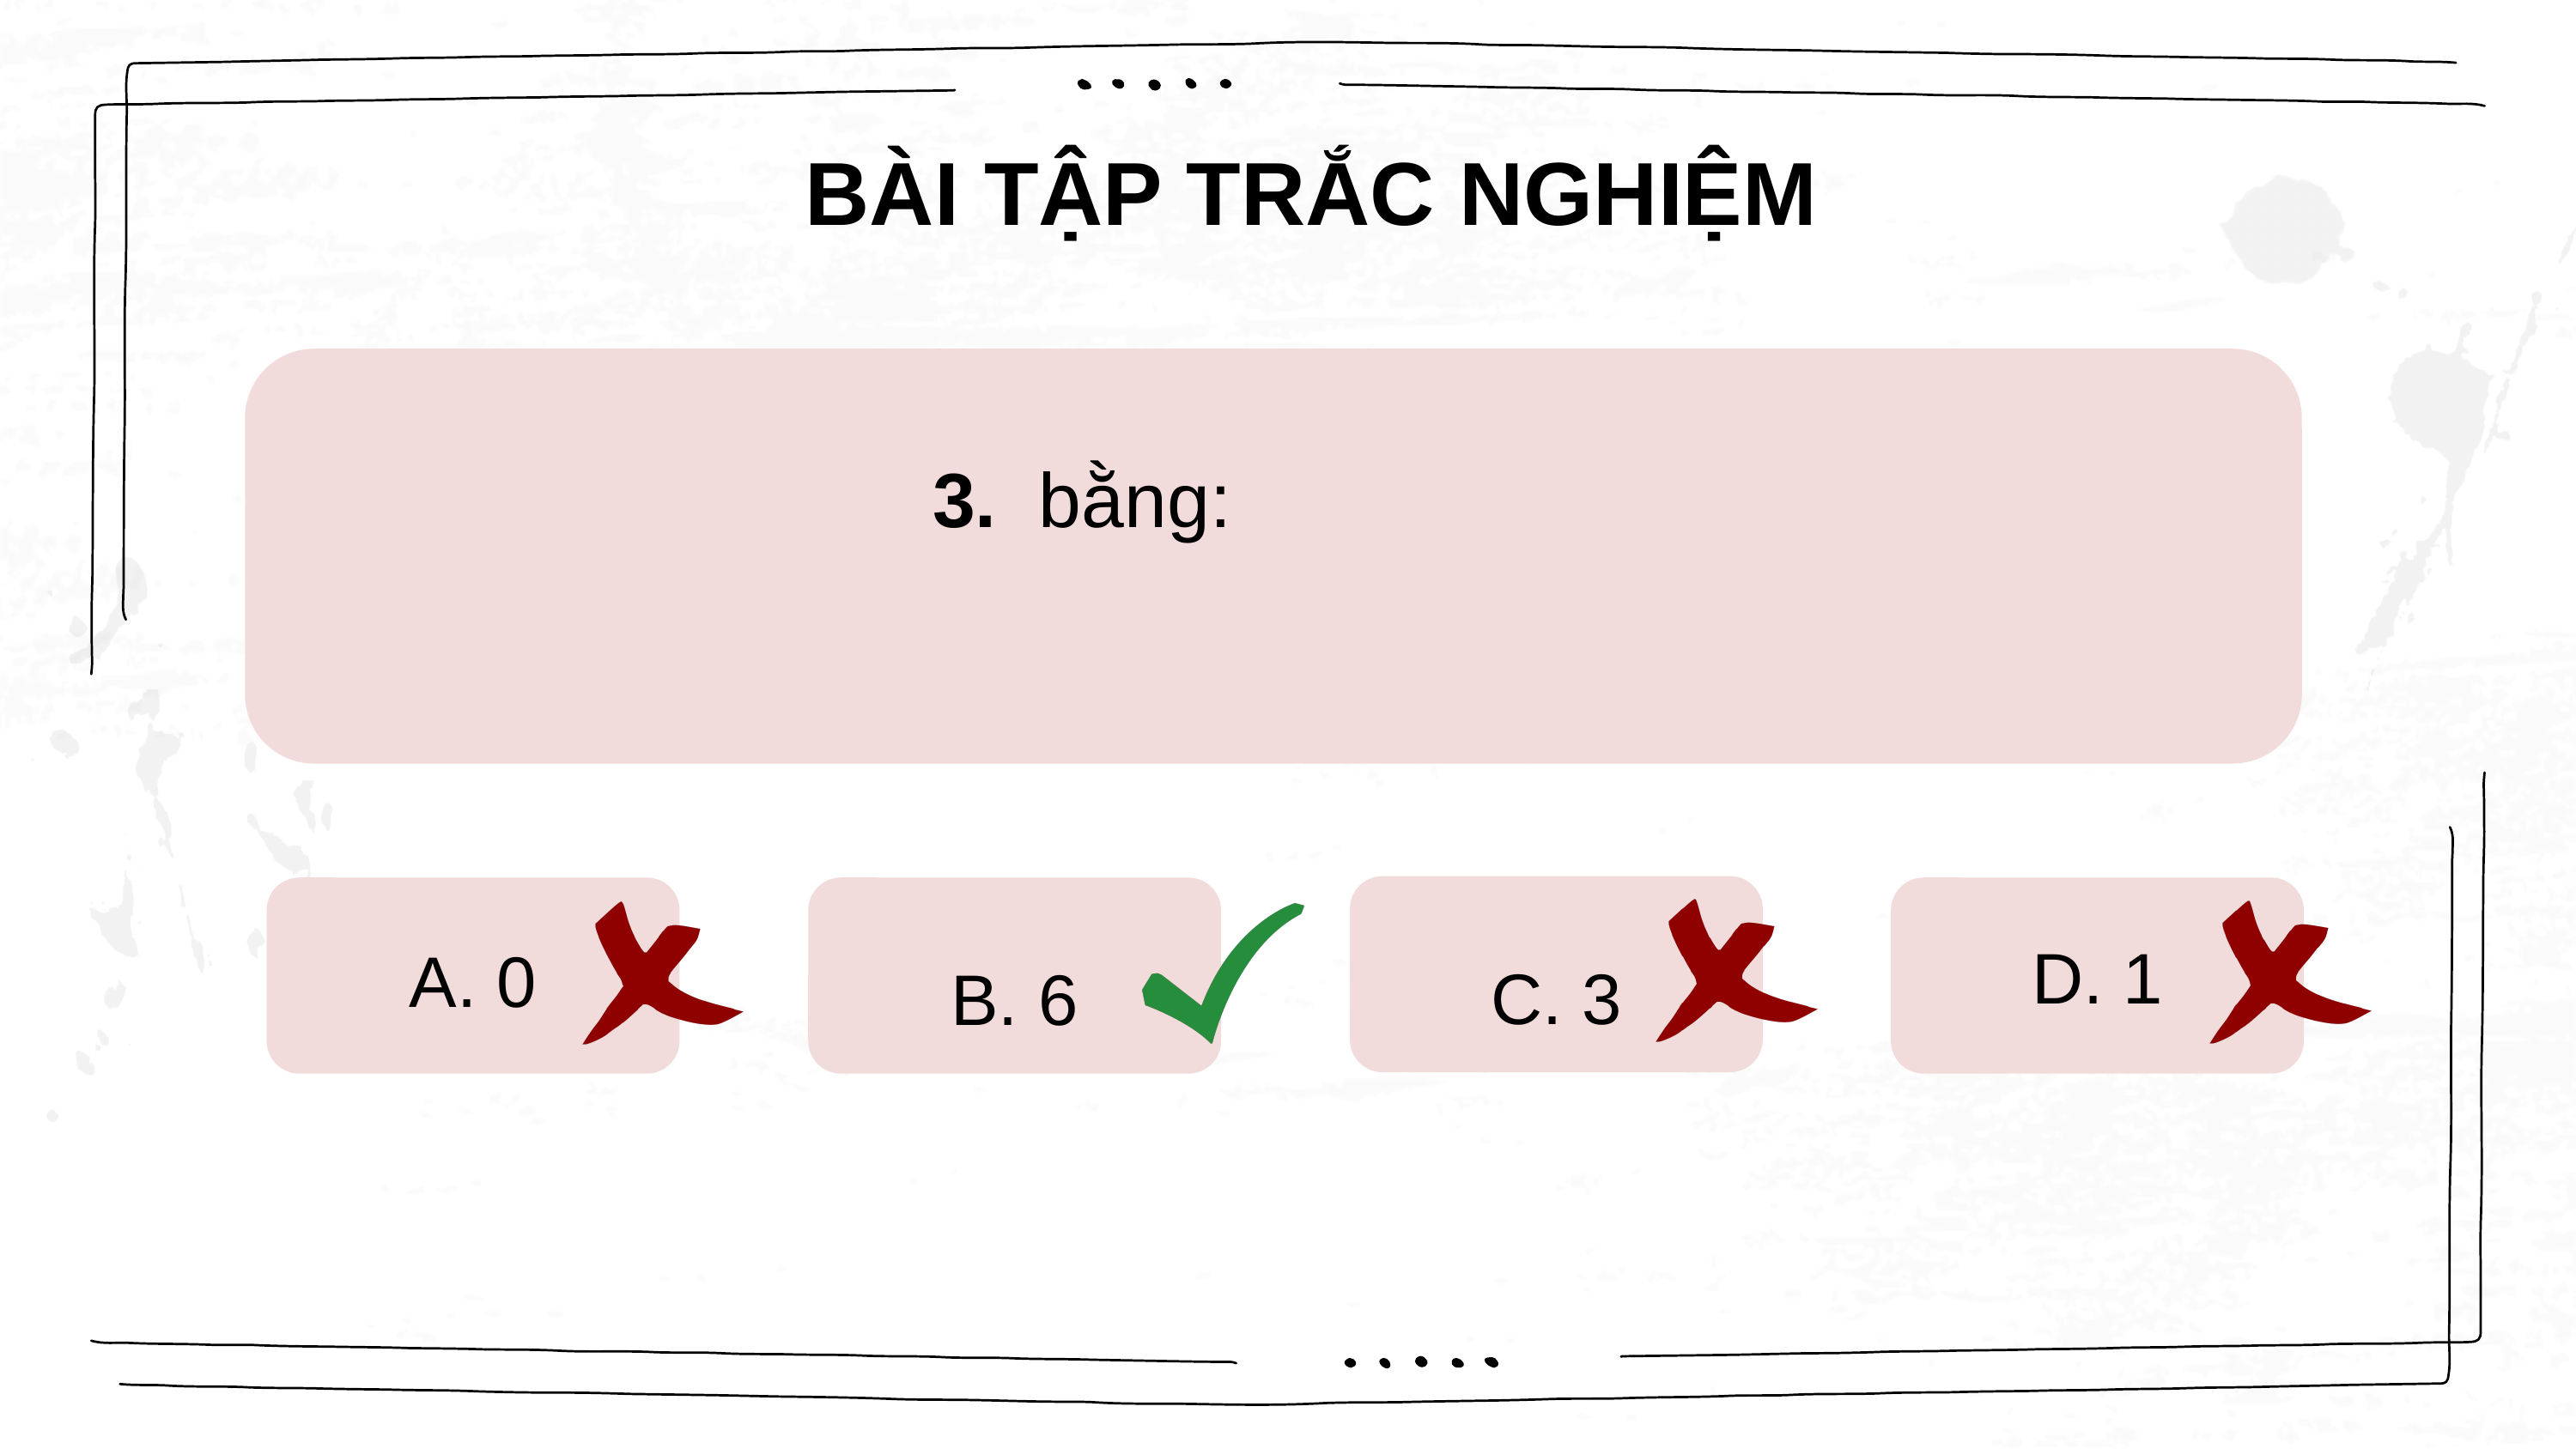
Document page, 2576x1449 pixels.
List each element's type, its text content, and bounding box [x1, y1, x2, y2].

title BÀI TẬP TRẮC NGHIỆM [224, 123, 2399, 323]
picture [0, 0, 2576, 1449]
text_box C. 3 [1347, 874, 1764, 1075]
text_box B. 6 [806, 876, 1222, 1076]
text_box [243, 347, 2304, 766]
text_box A. 0 [264, 876, 680, 1076]
text_box D. 1 [1889, 876, 2305, 1076]
